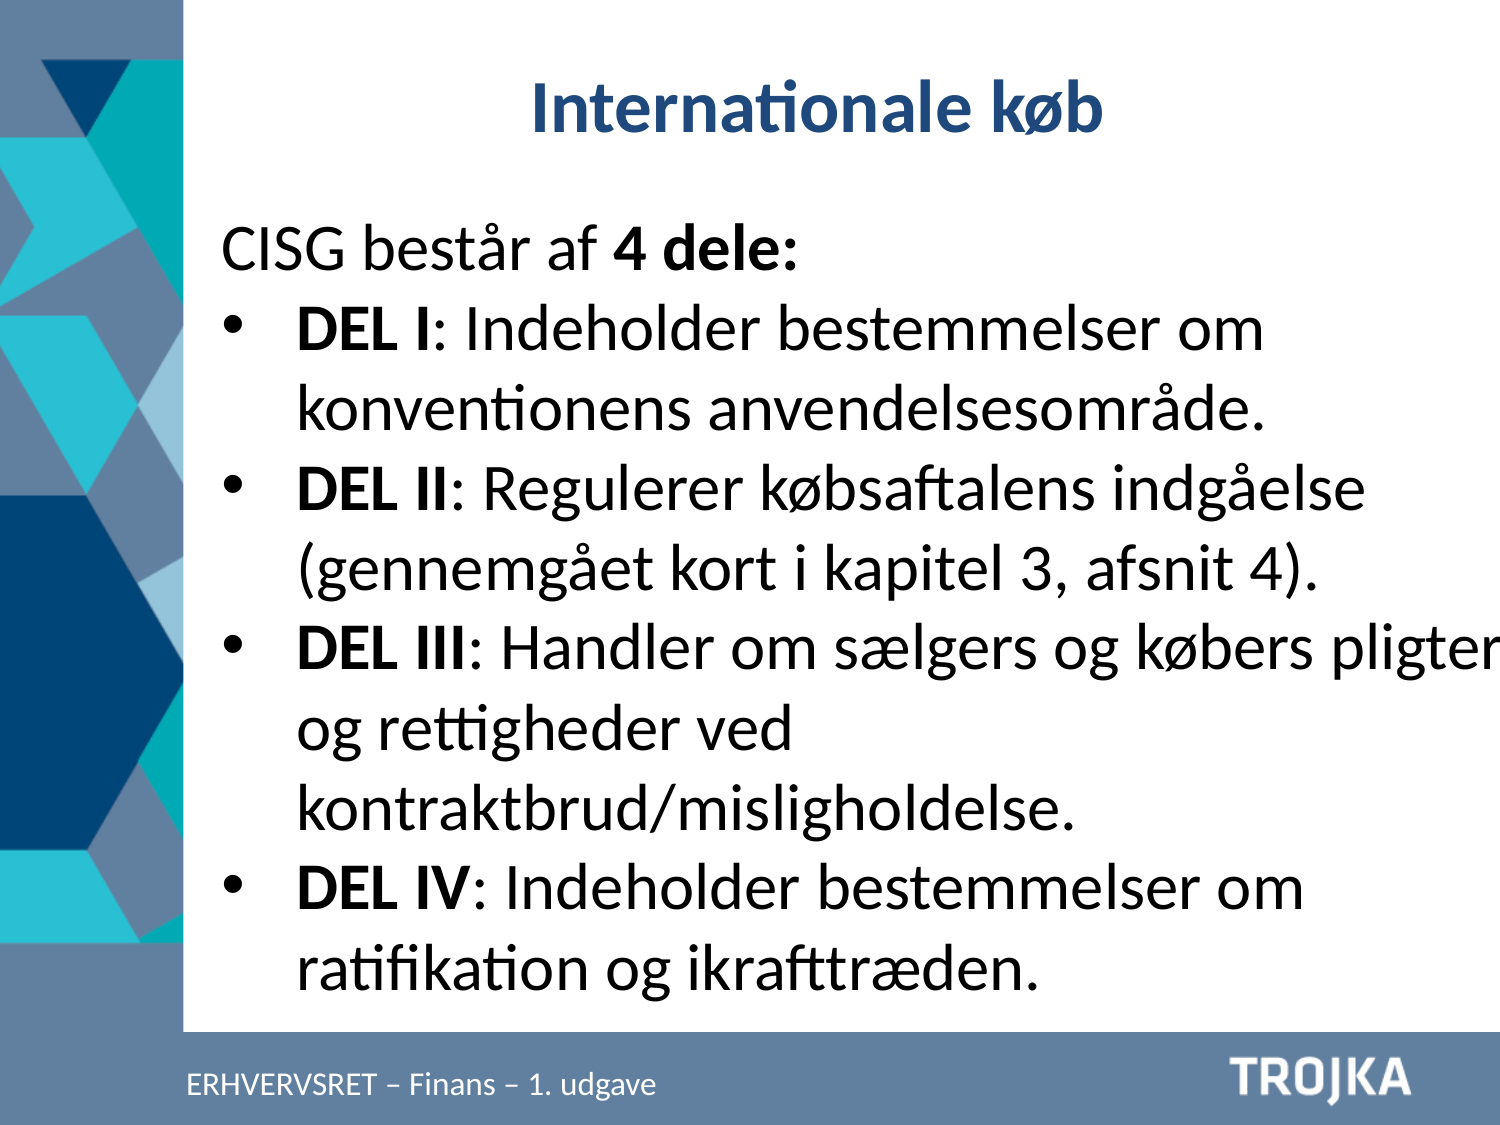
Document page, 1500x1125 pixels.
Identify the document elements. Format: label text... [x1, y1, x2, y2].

text_box CISG består af 4 dele: DEL I: Indeholder bestemmelser om konventionens anvendelsesområde. DEL II: Regulerer købsaftalens indgåelse (gennemgået kort i kapitel 3, afsnit 4). DEL III: Handler om sælgers og købers pligter og rettigheder ved kontraktbrud/misligholdelse. DEL IV: Indeholder bestemmelser om ratifikation og ikrafttræden. [206, 196, 1500, 1011]
picture [0, 0, 1500, 1125]
text_box Internationale køb [135, 0, 1500, 155]
